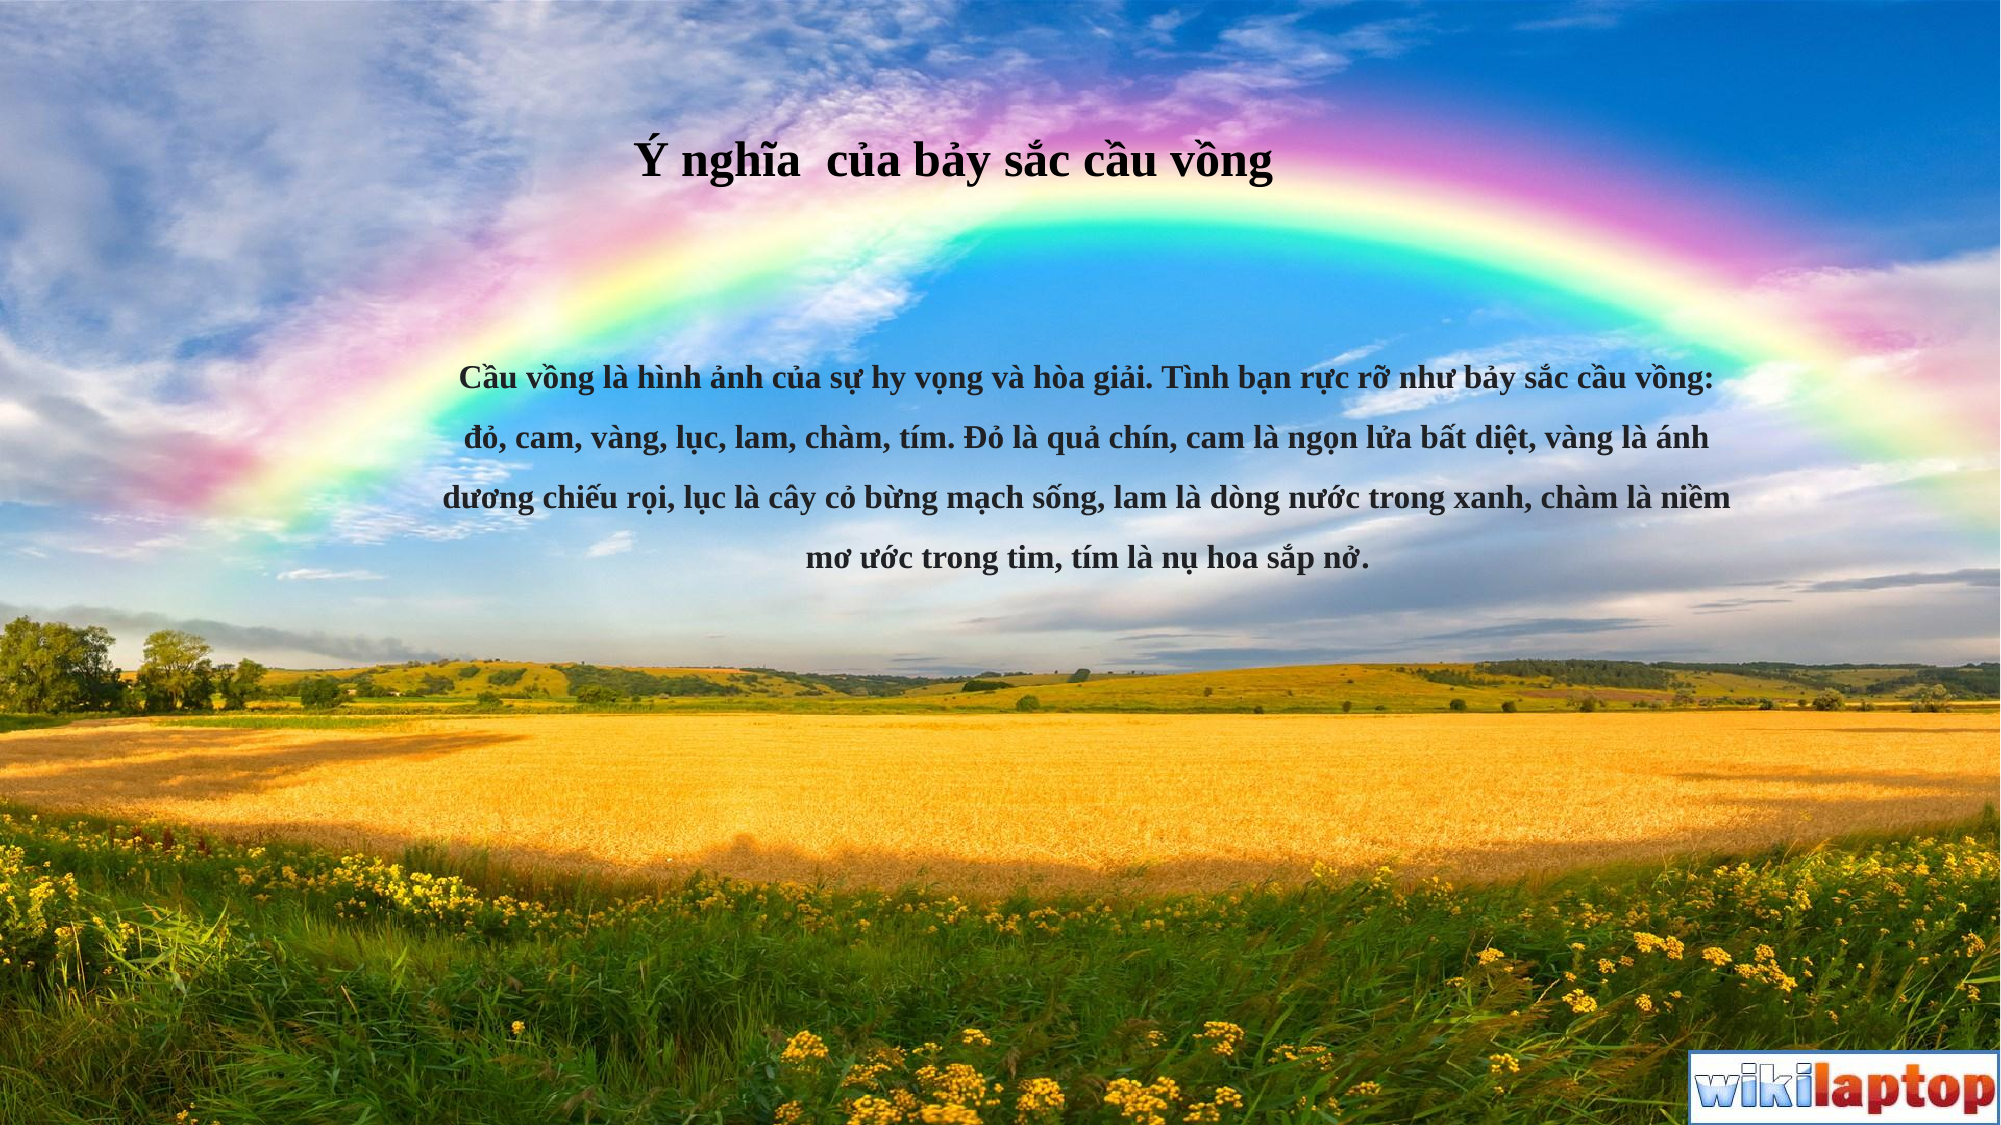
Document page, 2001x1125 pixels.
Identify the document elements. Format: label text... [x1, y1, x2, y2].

text_box Cầu vồng là hình ảnh của sự hy vọng và hòa giải. Tình bạn rực rỡ như bảy sắc cầu vồng: đỏ, cam, vàng, lục, lam, chàm, tím. Đỏ là quả chín, cam là ngọn lửa bất diệt, vàng là ánh dương chiếu rọi, lục là cây cỏ bừng mạch sống, lam là dòng nước trong xanh, chàm là niềm mơ ước trong tim, tím là nụ hoa sắp nở. [420, 328, 1755, 583]
picture [0, 0, 2001, 1125]
text_box Ý nghĩa của bảy sắc cầu vồng [618, 119, 1302, 195]
